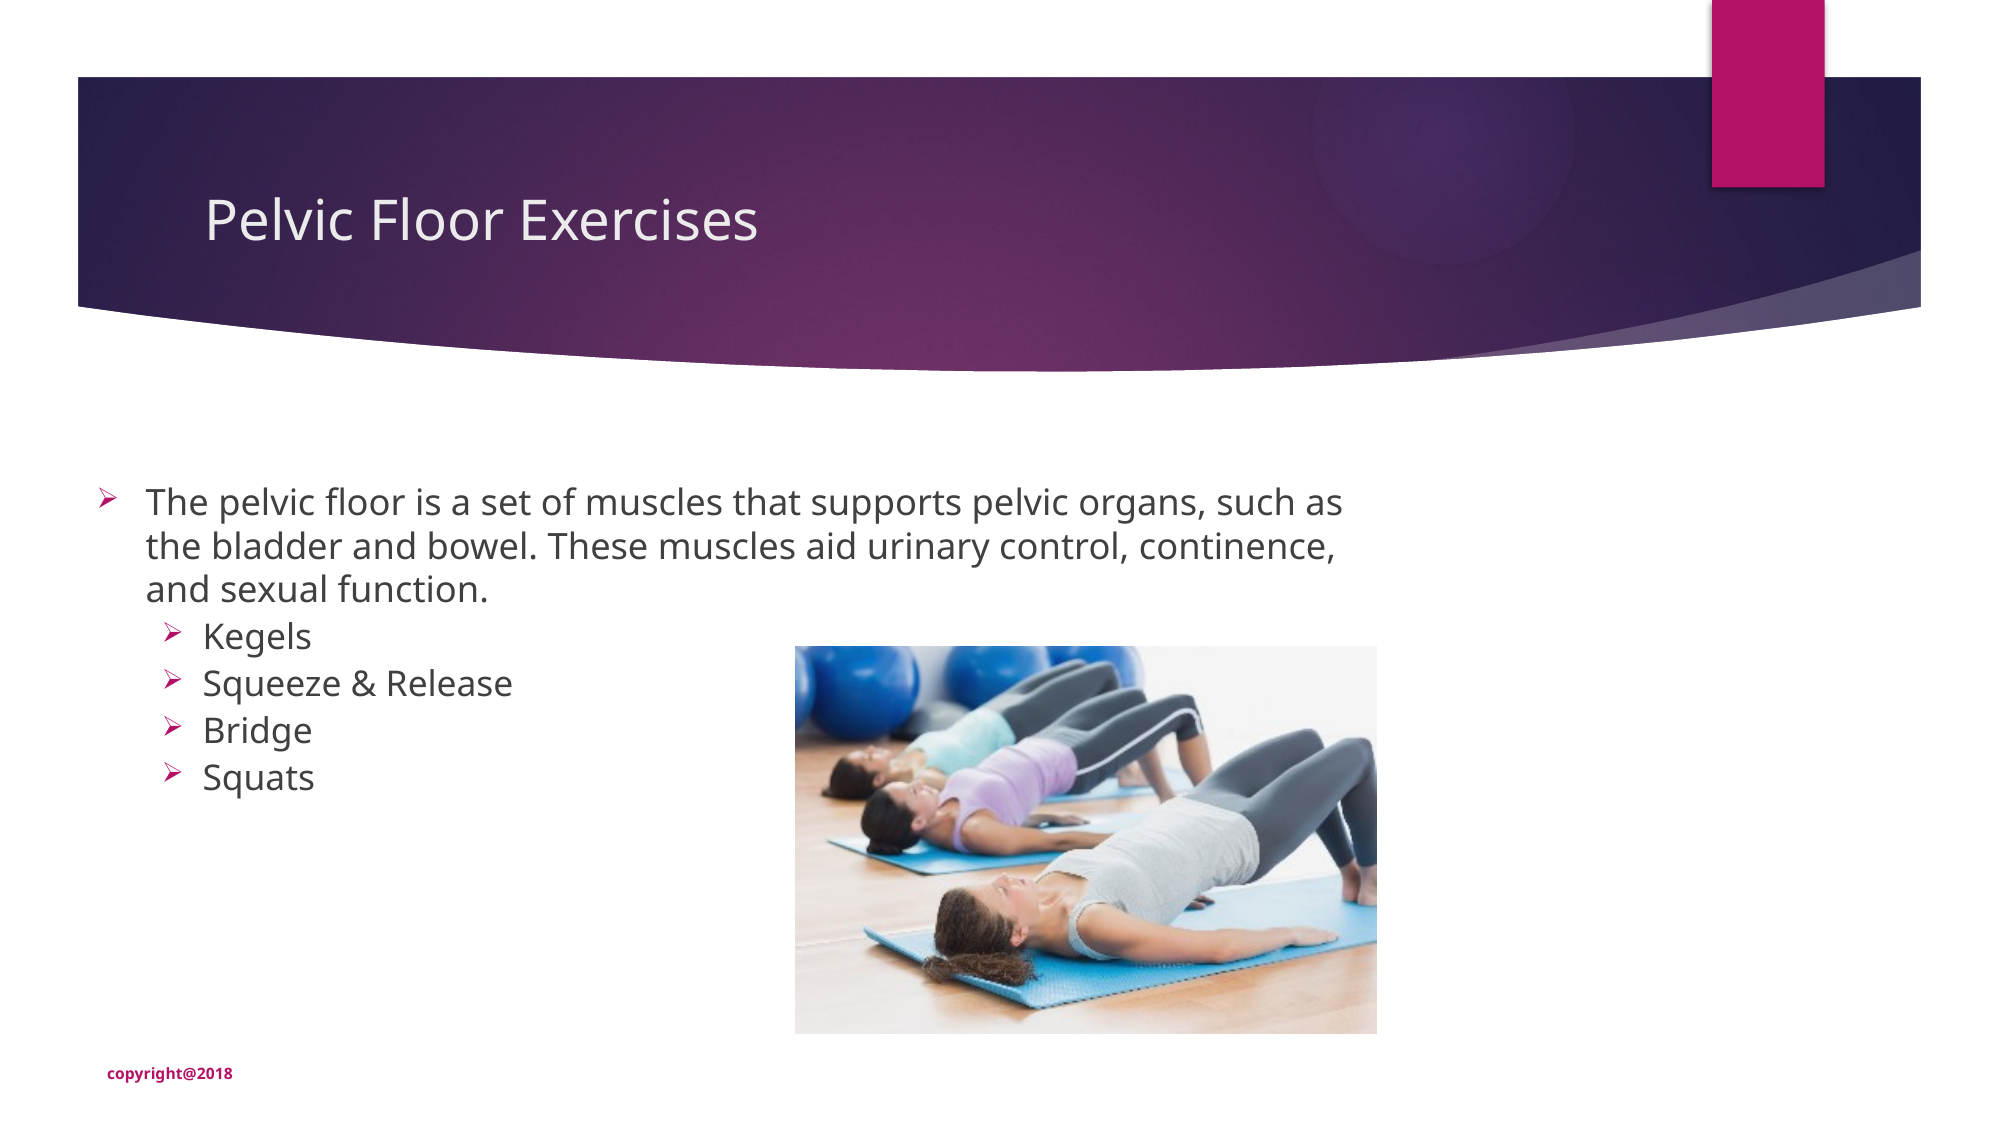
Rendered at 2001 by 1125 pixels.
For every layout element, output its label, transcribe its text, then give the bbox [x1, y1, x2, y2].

title Pelvic Floor Exercises [189, 159, 1627, 276]
picture [795, 646, 1377, 1035]
footer copyright@2018 [92, 1048, 726, 1099]
list The pelvic floor is a set of muscles that supports pelvic organs, such as the bladder and bowel. These muscles aid urinary control, continence, and sexual function. Kegels Squeeze & Release Bridge Squats [81, 472, 1396, 808]
